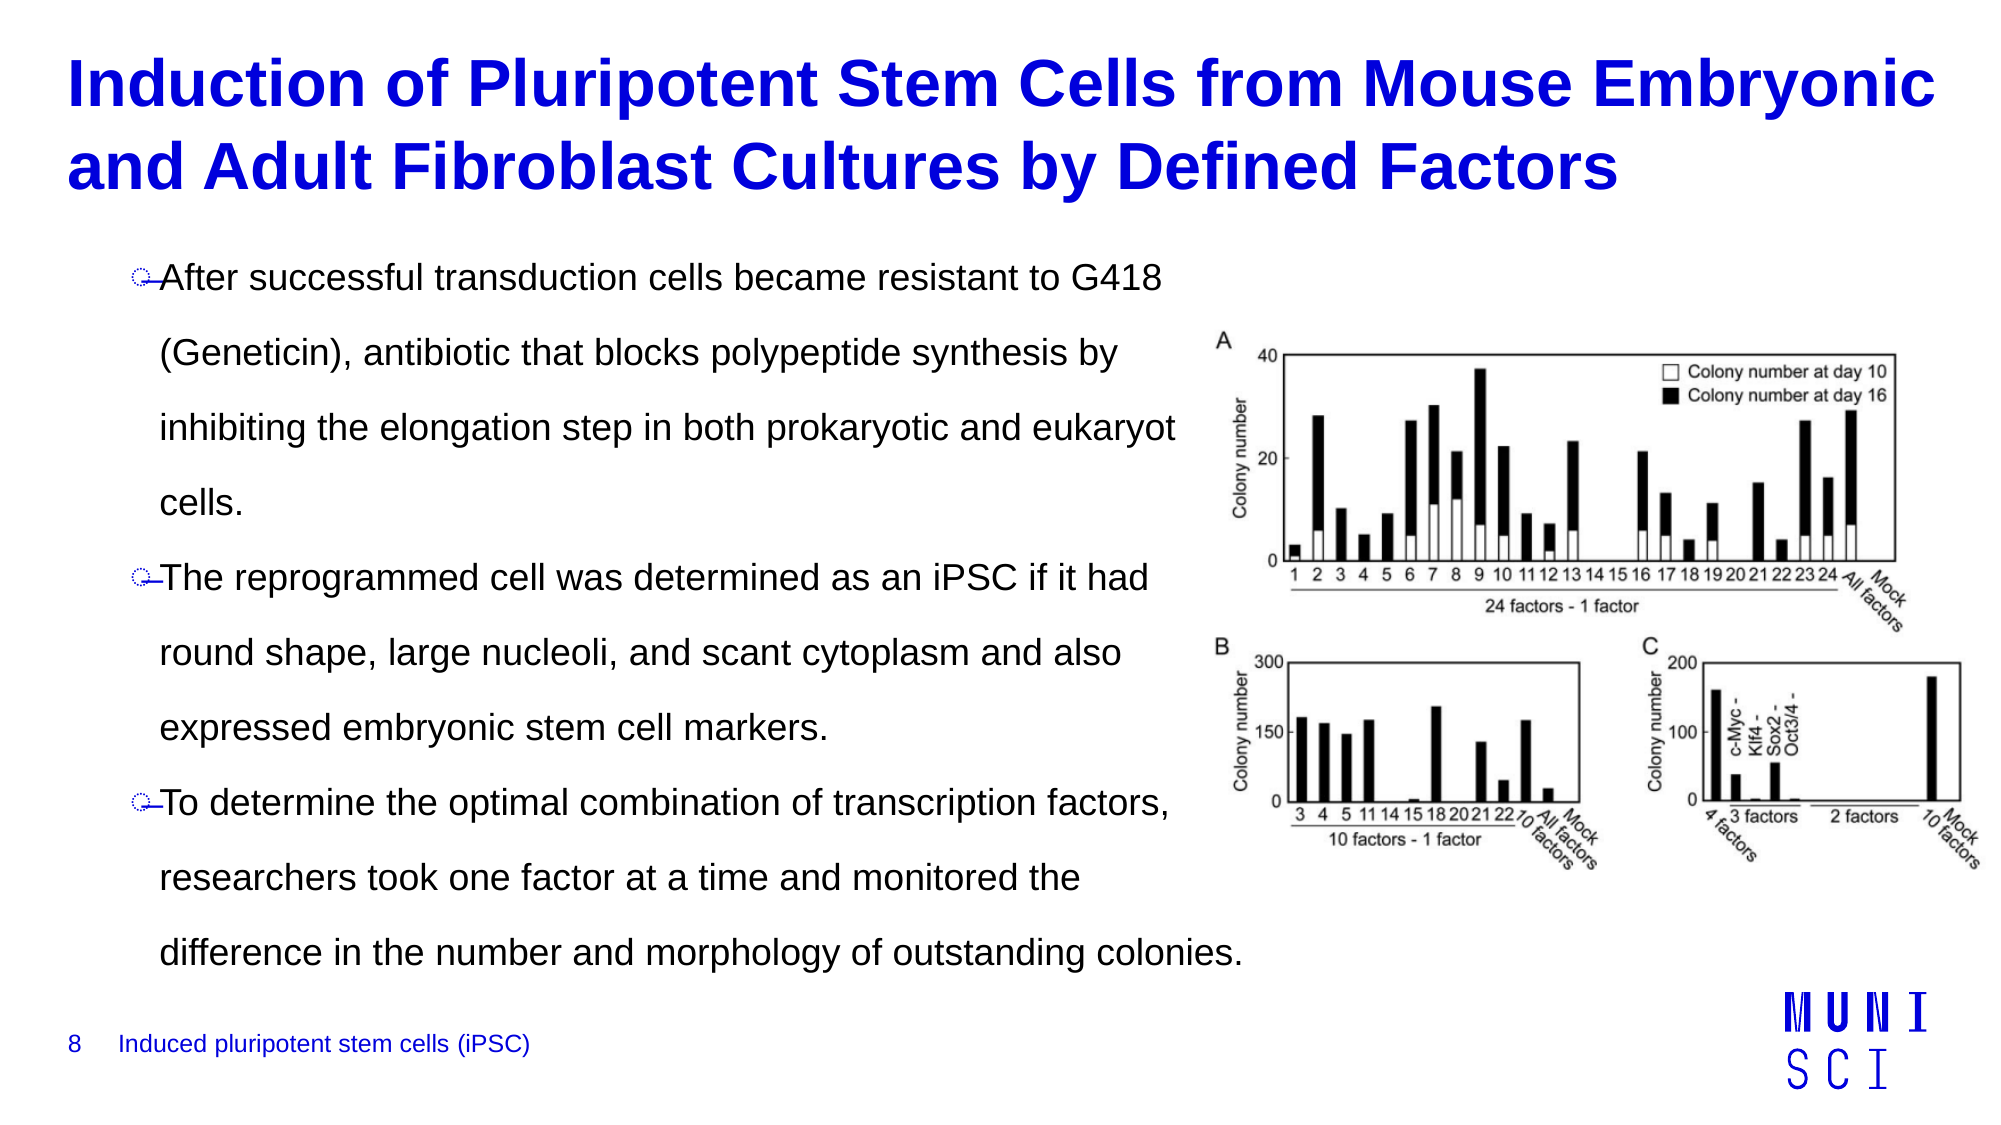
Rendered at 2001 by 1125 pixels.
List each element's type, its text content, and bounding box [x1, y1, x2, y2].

slide_number 8 [67, 1021, 110, 1063]
footer Induced pluripotent stem cells (iPSC) [118, 1021, 1418, 1063]
list After successful transduction cells became resistant to G418 (Geneticin), antibiotic that blocks polypeptide synthesis by inhibiting the elongation step in both prokaryotic and eukaryotic cells. The reprogrammed cell was determined as an iPSC if it had round shape, large nucleoli, and scant cytoplasm and also expressed embryonic stem cell markers. To determine the optimal combination of transcription factors, the researchers took one factor at a time and monitored the difference in the number and morphology of outstanding colonies. [118, 222, 1249, 903]
picture [1175, 290, 1989, 872]
title Induction of Pluripotent Stem Cells from Mouse Embryonic and Adult Fibroblast Cultures by Defined Factors [67, 36, 1965, 111]
